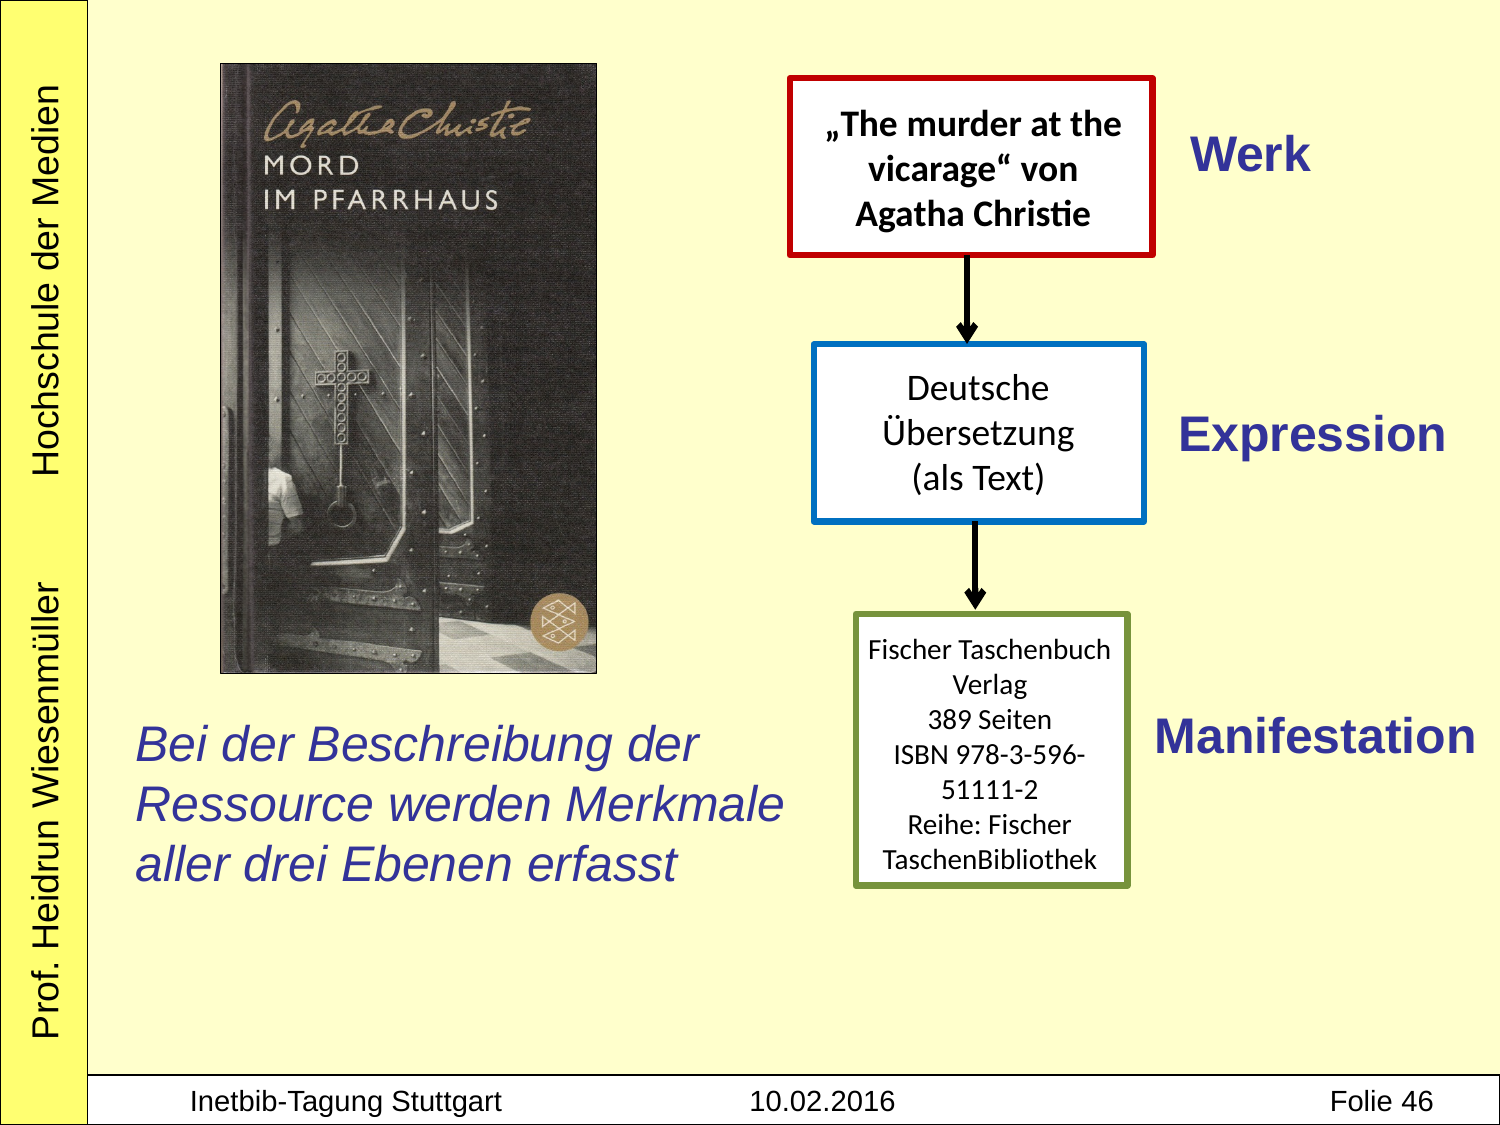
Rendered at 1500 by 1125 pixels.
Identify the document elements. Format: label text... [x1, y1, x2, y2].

picture [221, 63, 597, 674]
text_box Manifestation [1139, 696, 1500, 772]
text_box [855, 613, 1128, 622]
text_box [789, 77, 1153, 256]
text_box Deutsche Übersetzung (als Text) [840, 355, 1117, 506]
text_box Expression [1163, 393, 1500, 469]
text_box [813, 344, 1145, 522]
text_box Fischer Taschenbuch Verlag 389 Seiten ISBN 978-3-596-51111-2 Reihe: Fischer TaschenBibliothek [840, 622, 1140, 883]
text_box Werk [1175, 113, 1333, 189]
text_box Bei der Beschreibung der Ressource werden Merkmale aller drei Ebenen erfasst [121, 704, 845, 899]
